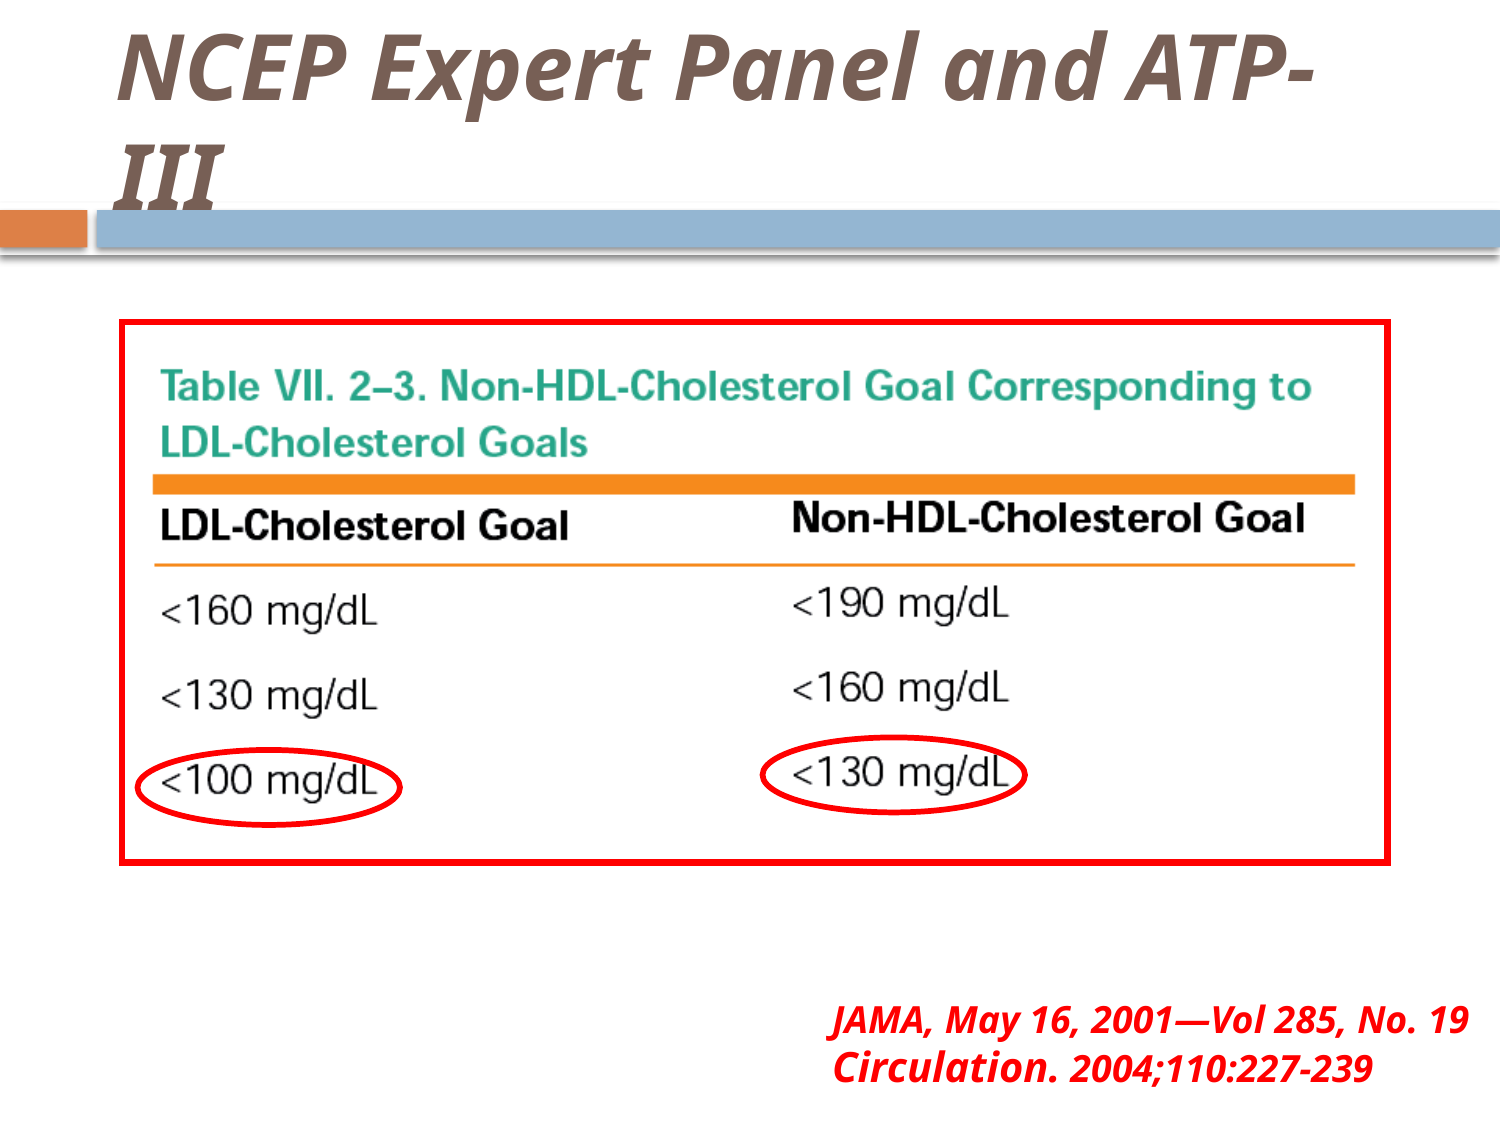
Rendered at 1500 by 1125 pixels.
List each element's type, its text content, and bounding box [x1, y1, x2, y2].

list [124, 324, 1385, 860]
text_box JAMA, May 16, 2001—Vol 285, No. 19 Circulation. 2004;110:227-239 [817, 988, 1485, 1099]
title NCEP Expert Panel and ATP-III [100, 37, 1438, 200]
